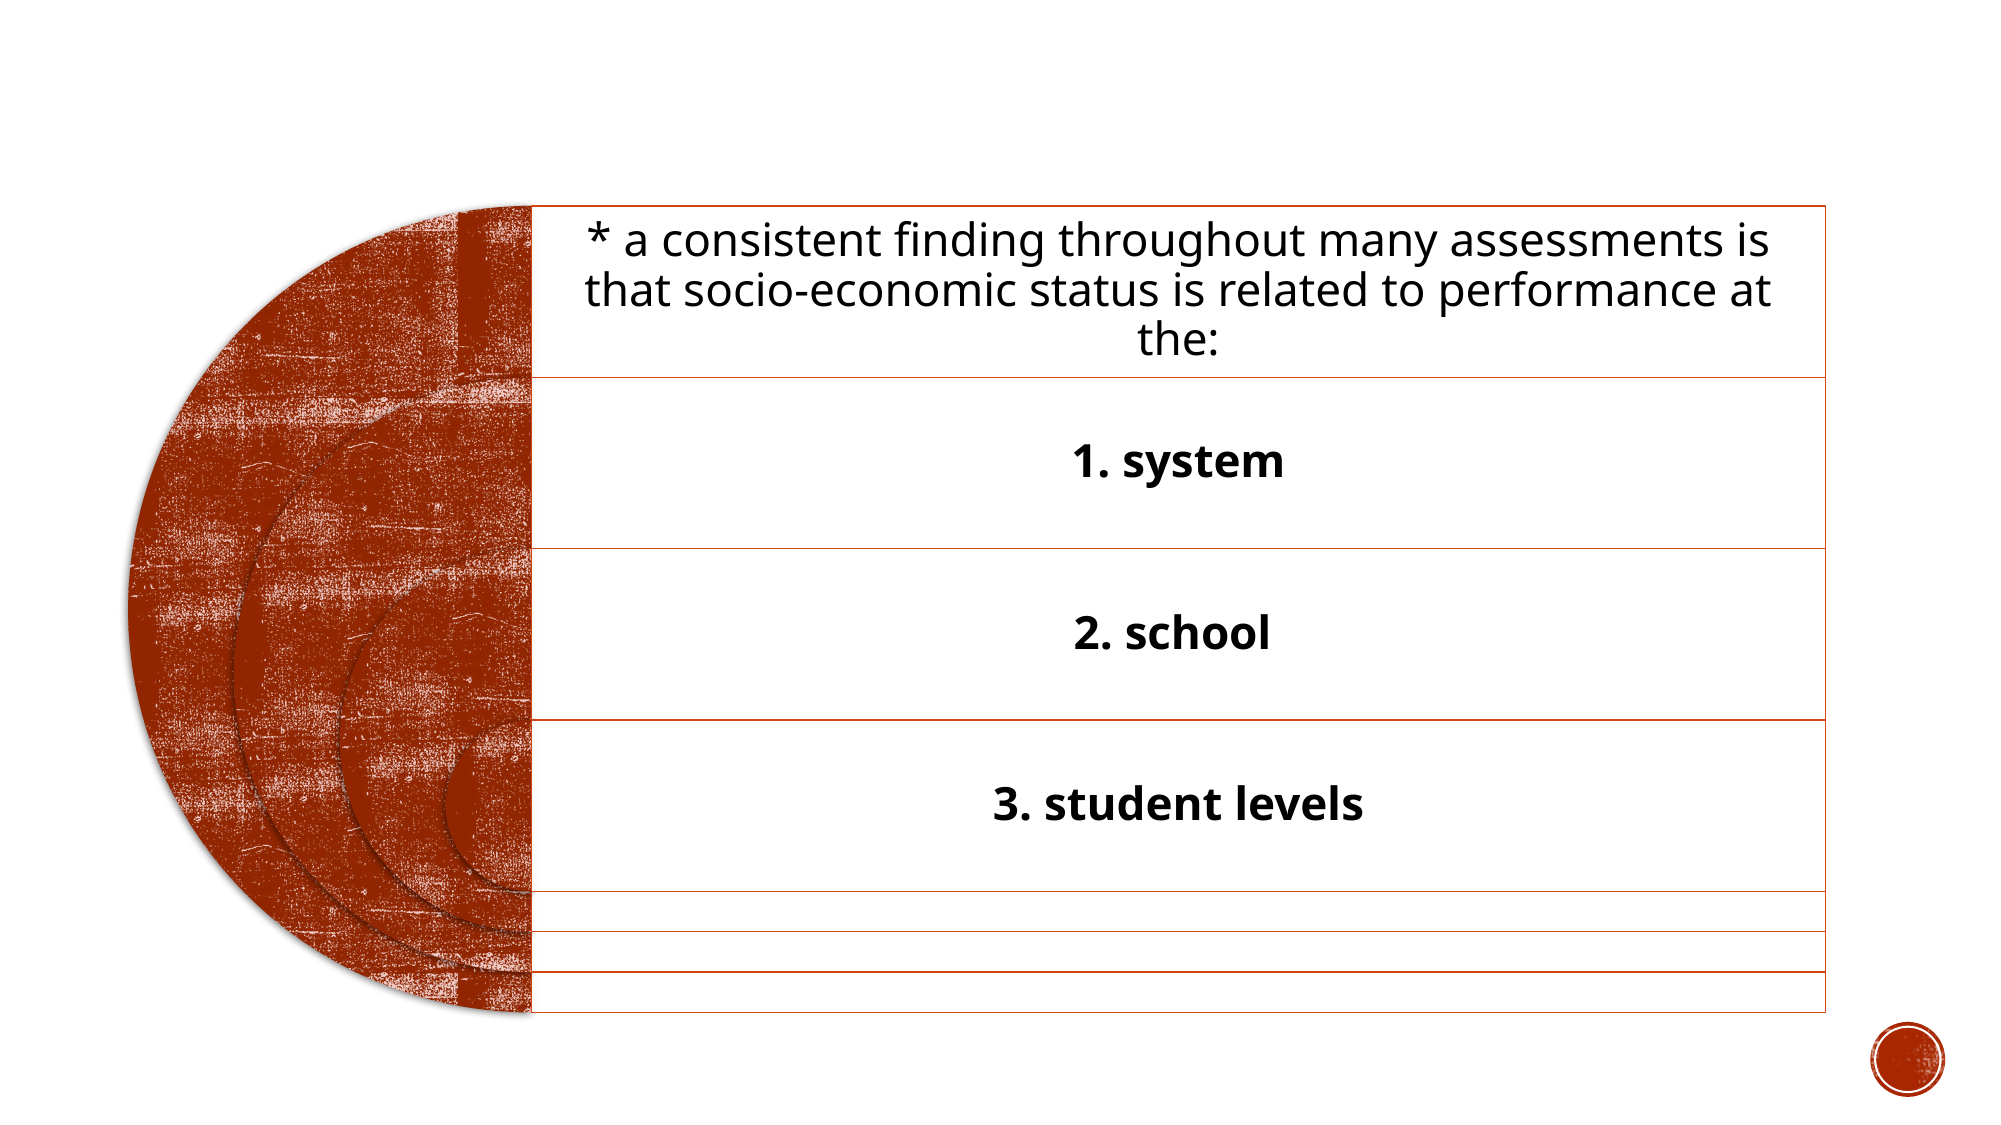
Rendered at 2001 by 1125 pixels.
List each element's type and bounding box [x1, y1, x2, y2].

picture [1870, 1021, 1946, 1097]
text_box [127, 205, 1826, 1013]
